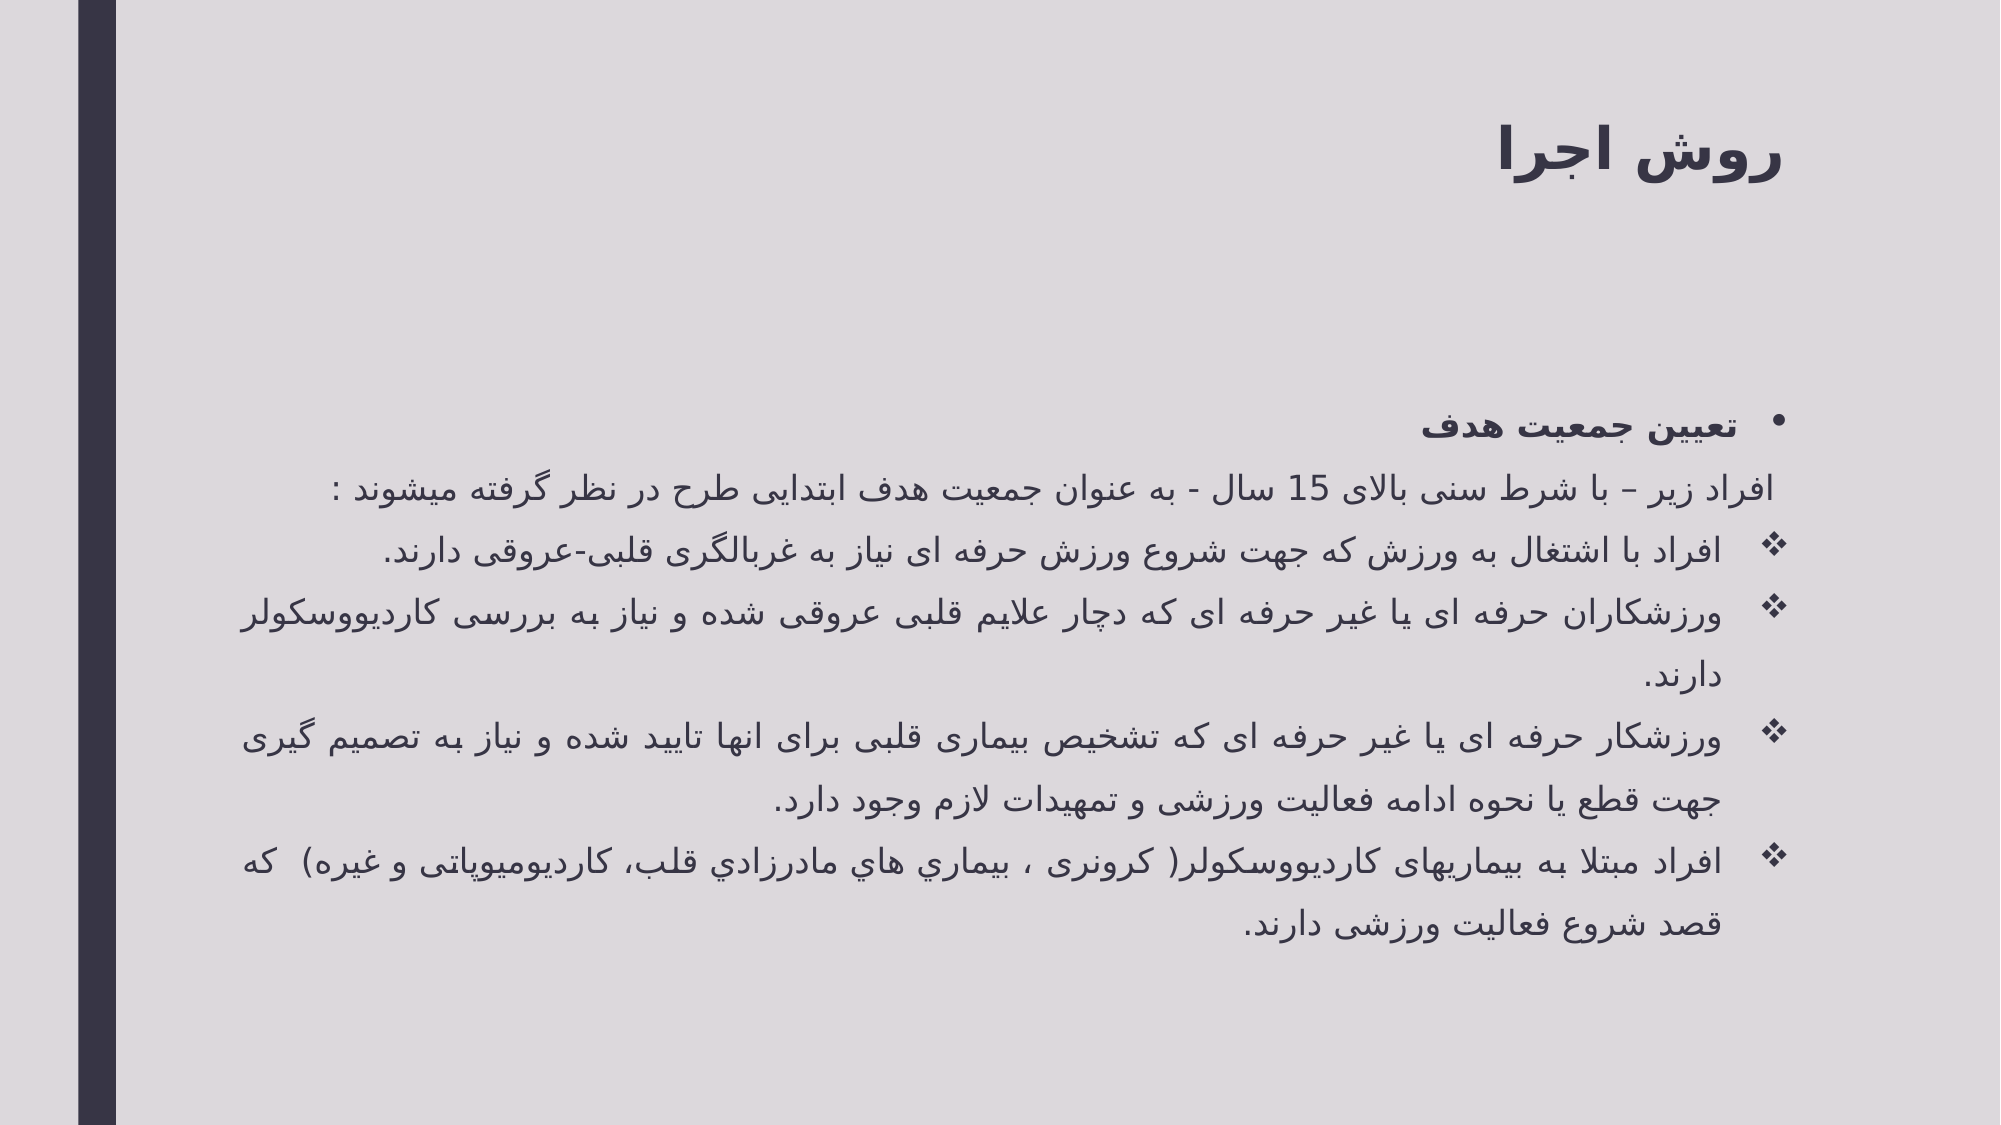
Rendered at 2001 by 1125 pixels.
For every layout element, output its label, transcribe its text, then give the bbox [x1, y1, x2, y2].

list تعیین جمعیت هدف افراد زیر – با شرط سنی بالای 15 سال - به عنوان جمعیت هدف ابتدایی طرح در نظر گرفته میشوند : افراد با اشتغال به ورزش که جهت شروع ورزش حرفه ای نیاز به غربالگری قلبی-عروقی دارند. ورزشکاران حرفه ای یا غیر حرفه ای که دچار علایم قلبی عروقی شده و نیاز به بررسی کاردیووسکولر دارند. ورزشکار حرفه ای یا غیر حرفه ای که تشخیص بیماری قلبی برای انها تایید شده و نیاز به تصمیم گیری جهت قطع یا نحوه ادامه فعالیت ورزشی و تمهیدات لازم وجود دارد. افراد مبتلا به بیماریهای کاردیووسکولر( کرونری ، بيماري هاي مادرزادي قلب، کاردیومیوپاتی و غیره) که قصد شروع فعالیت ورزشی دارند. [225, 375, 1800, 963]
title روش اجرا [225, 112, 1800, 357]
